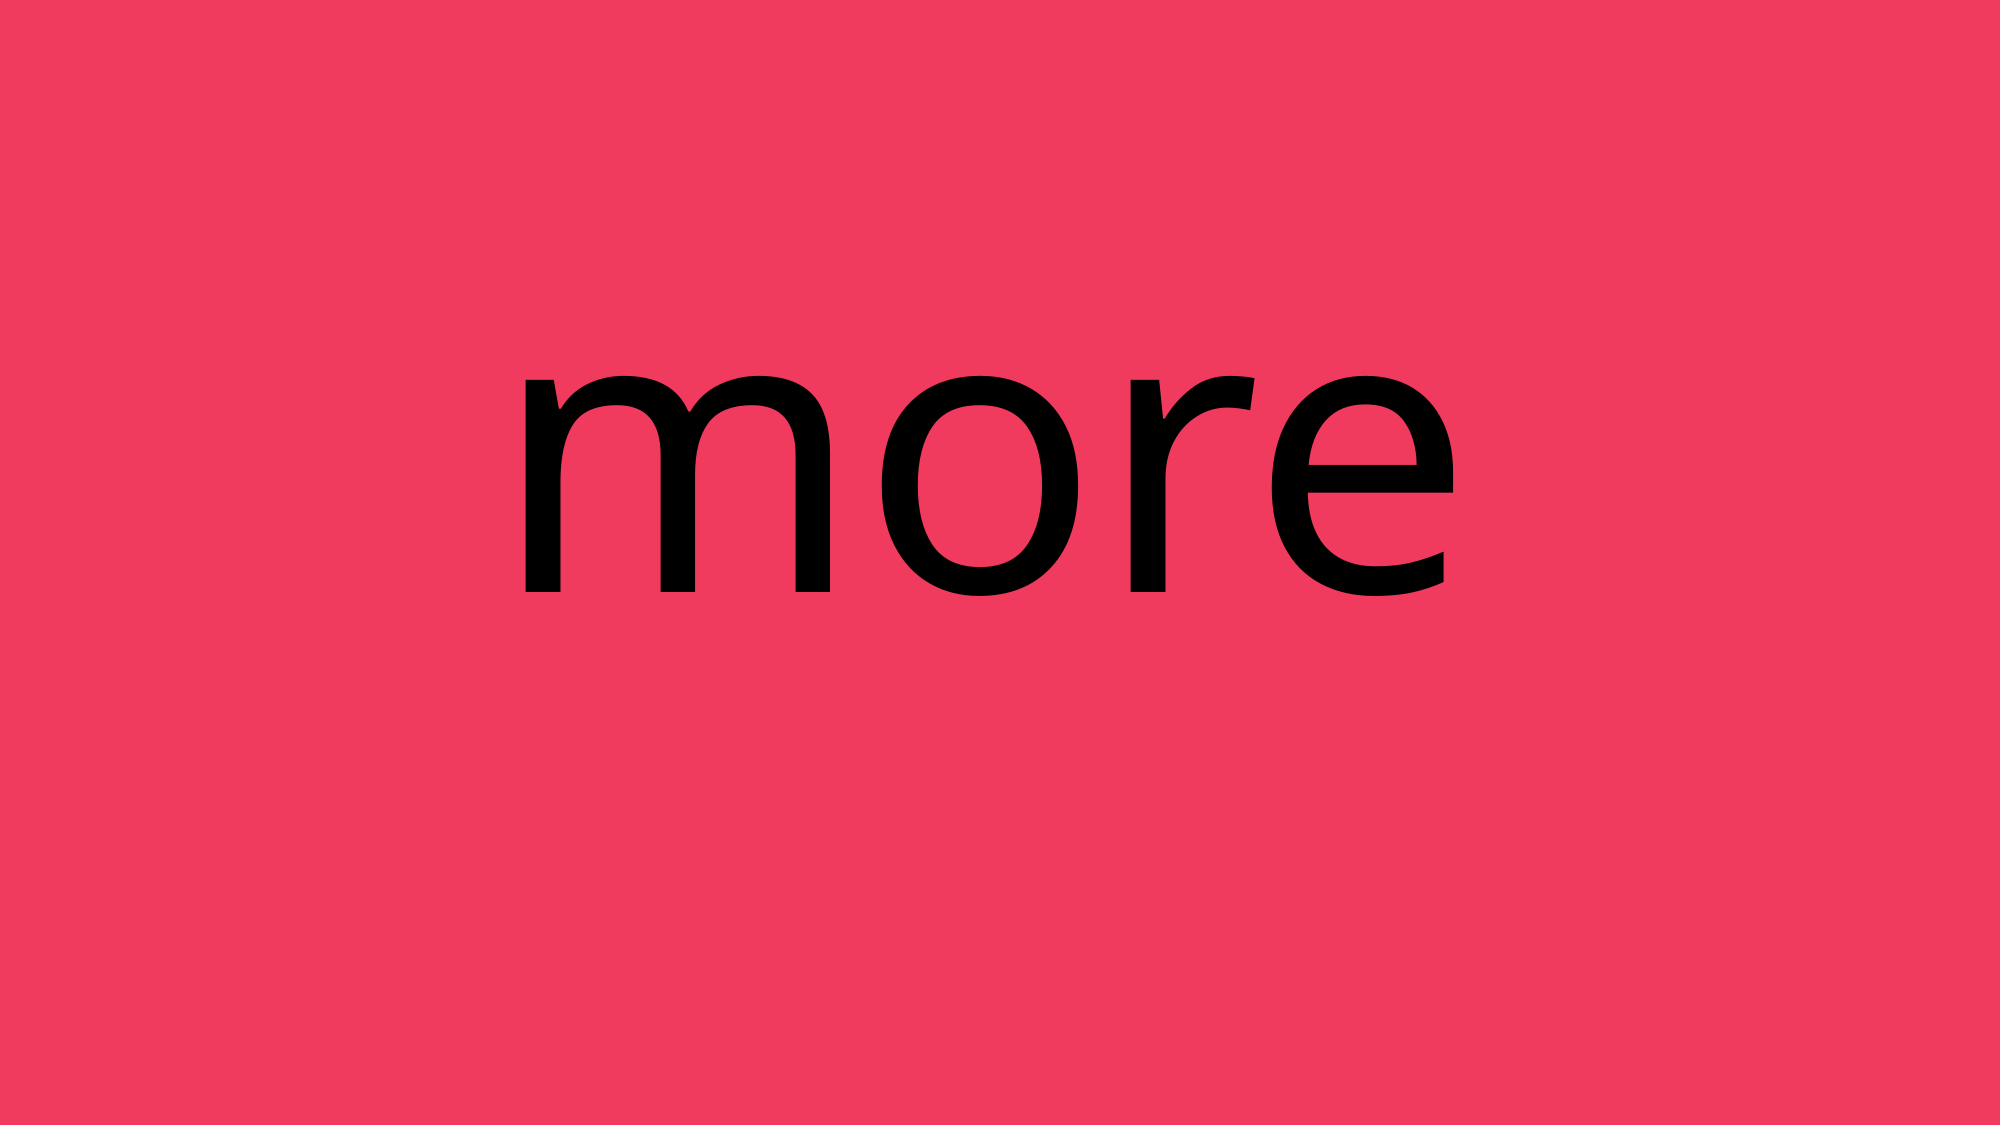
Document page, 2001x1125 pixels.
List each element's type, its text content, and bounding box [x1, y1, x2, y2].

title more [98, 126, 1868, 677]
